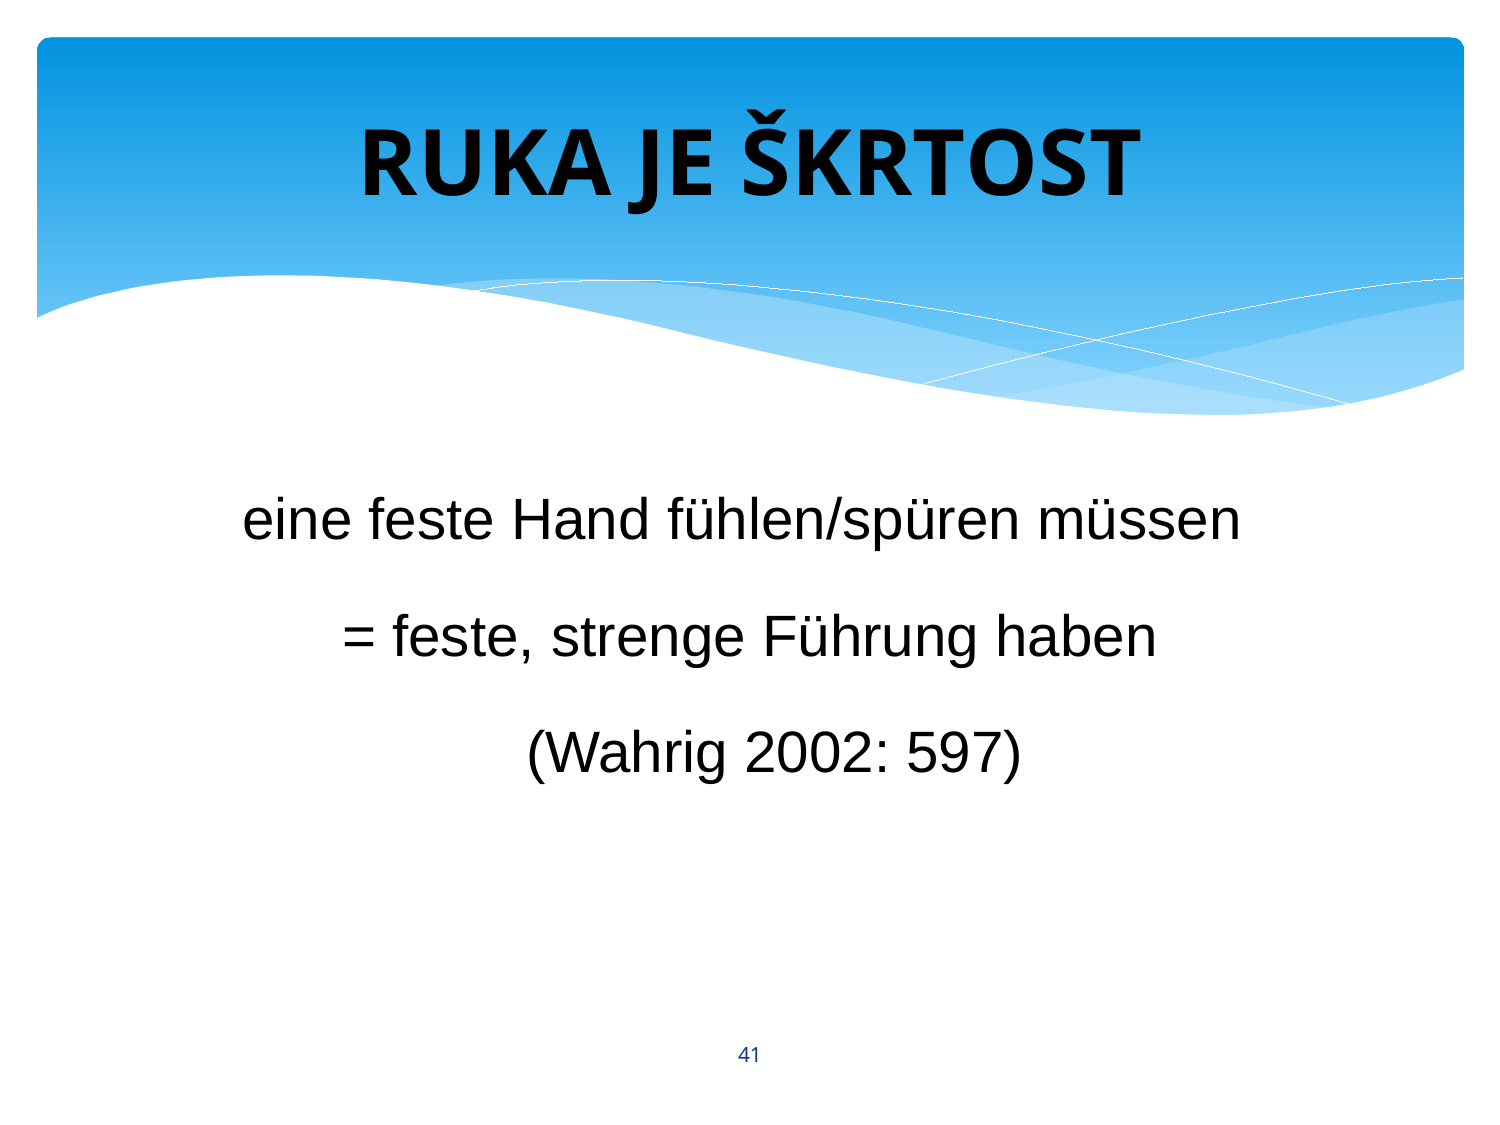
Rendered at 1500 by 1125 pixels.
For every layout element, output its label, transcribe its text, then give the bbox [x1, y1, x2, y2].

slide_number 41 [654, 1025, 846, 1086]
title RUKA JE ŠKRTOST [75, 55, 1425, 261]
list eine feste Hand fühlen/spüren müssen = feste, strenge Führung haben (Wahrig 2002: 597) [143, 438, 1359, 1005]
